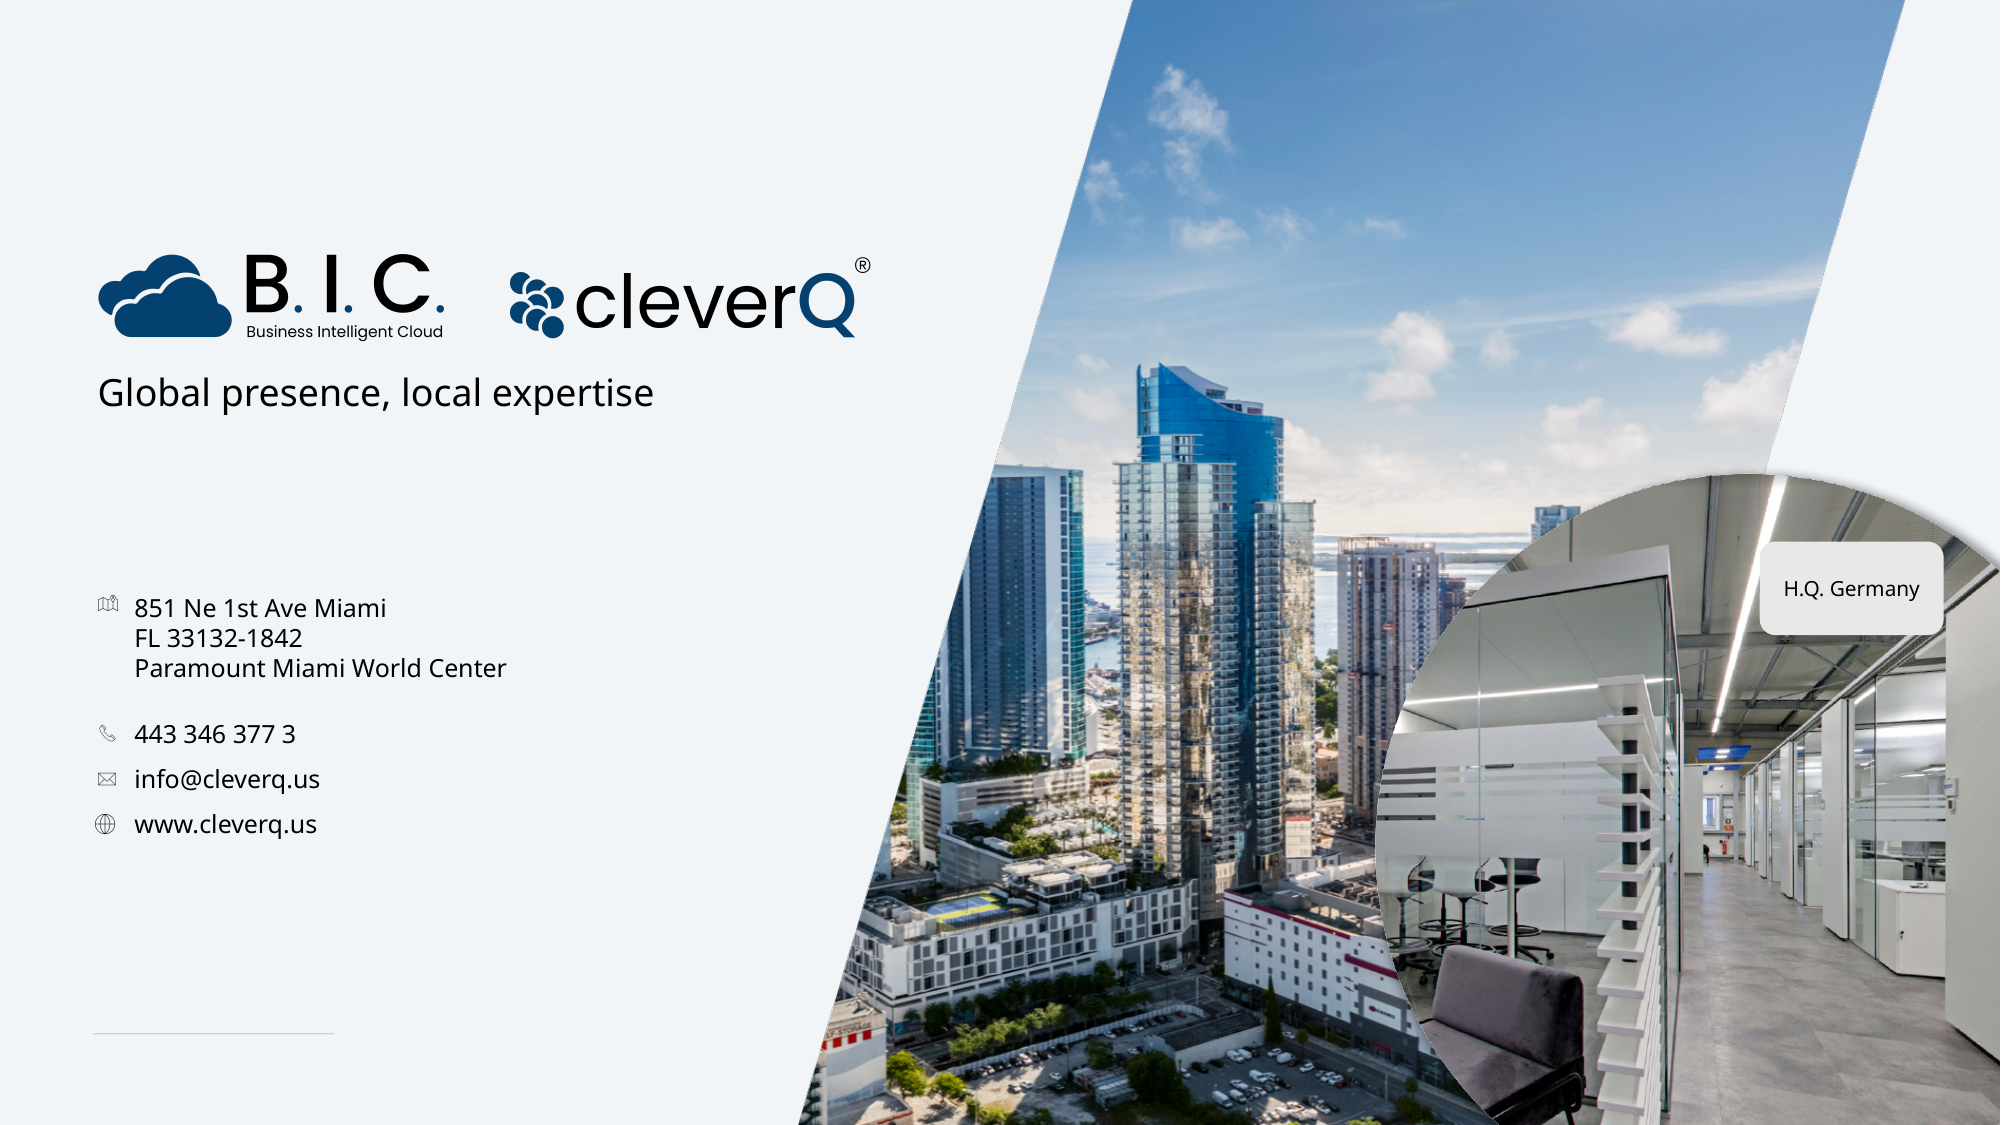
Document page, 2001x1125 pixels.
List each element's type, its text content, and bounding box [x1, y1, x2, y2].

picture [92, 246, 454, 342]
picture [97, 723, 118, 743]
picture [95, 590, 121, 616]
picture [502, 0, 2000, 1125]
text_box www.cleverq.us [119, 801, 395, 847]
text_box 443 346 377 3 [119, 710, 395, 756]
picture [92, 811, 119, 838]
text_box info@cleverq.us [119, 756, 395, 801]
text_box Global presence, local expertise [82, 361, 797, 421]
picture [95, 767, 119, 791]
text_box 851 Ne 1st Ave Miami FL 33132-1842 Paramount Miami World Center [119, 585, 797, 690]
